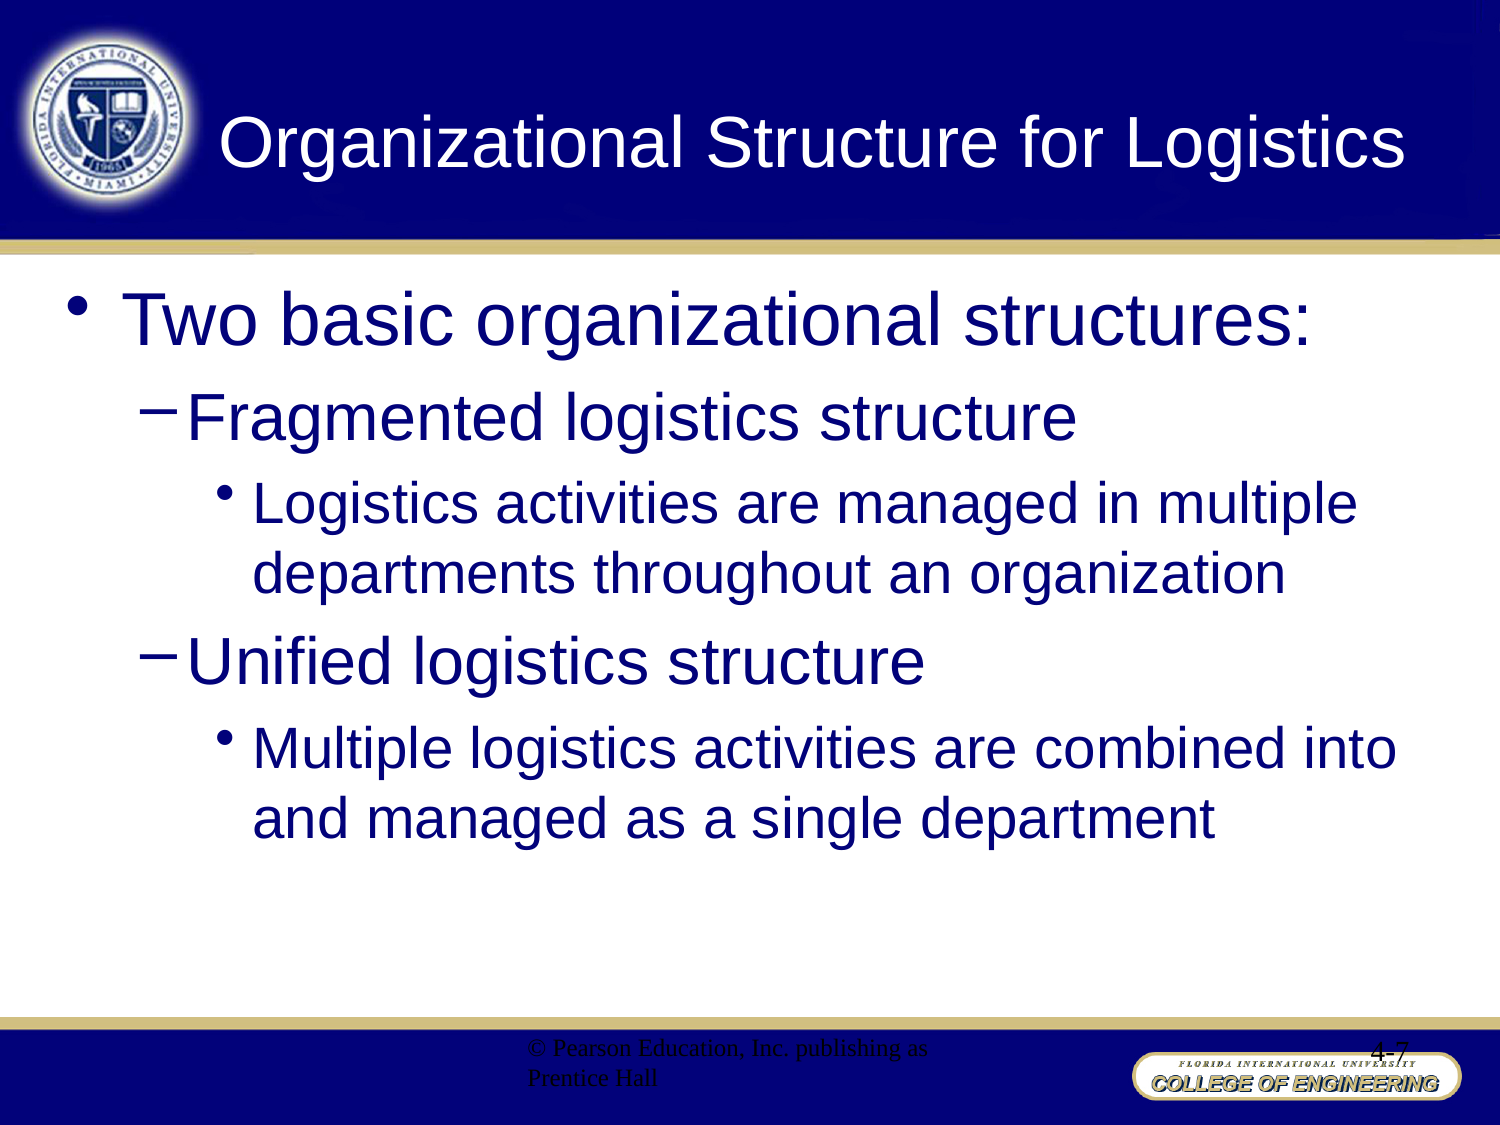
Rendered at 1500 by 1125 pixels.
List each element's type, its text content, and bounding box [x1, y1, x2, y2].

slide_number 4-7 [1074, 1024, 1426, 1103]
list Two basic organizational structures: Fragmented logistics structure Logistics activities are managed in multiple departments throughout an organization Unified logistics structure Multiple logistics activities are combined into and managed as a single department [49, 262, 1463, 1006]
footer © Pearson Education, Inc. publishing as Prentice Hall [512, 1024, 988, 1103]
picture [0, 0, 1500, 1125]
title Organizational Structure for Logistics [199, 44, 1426, 233]
